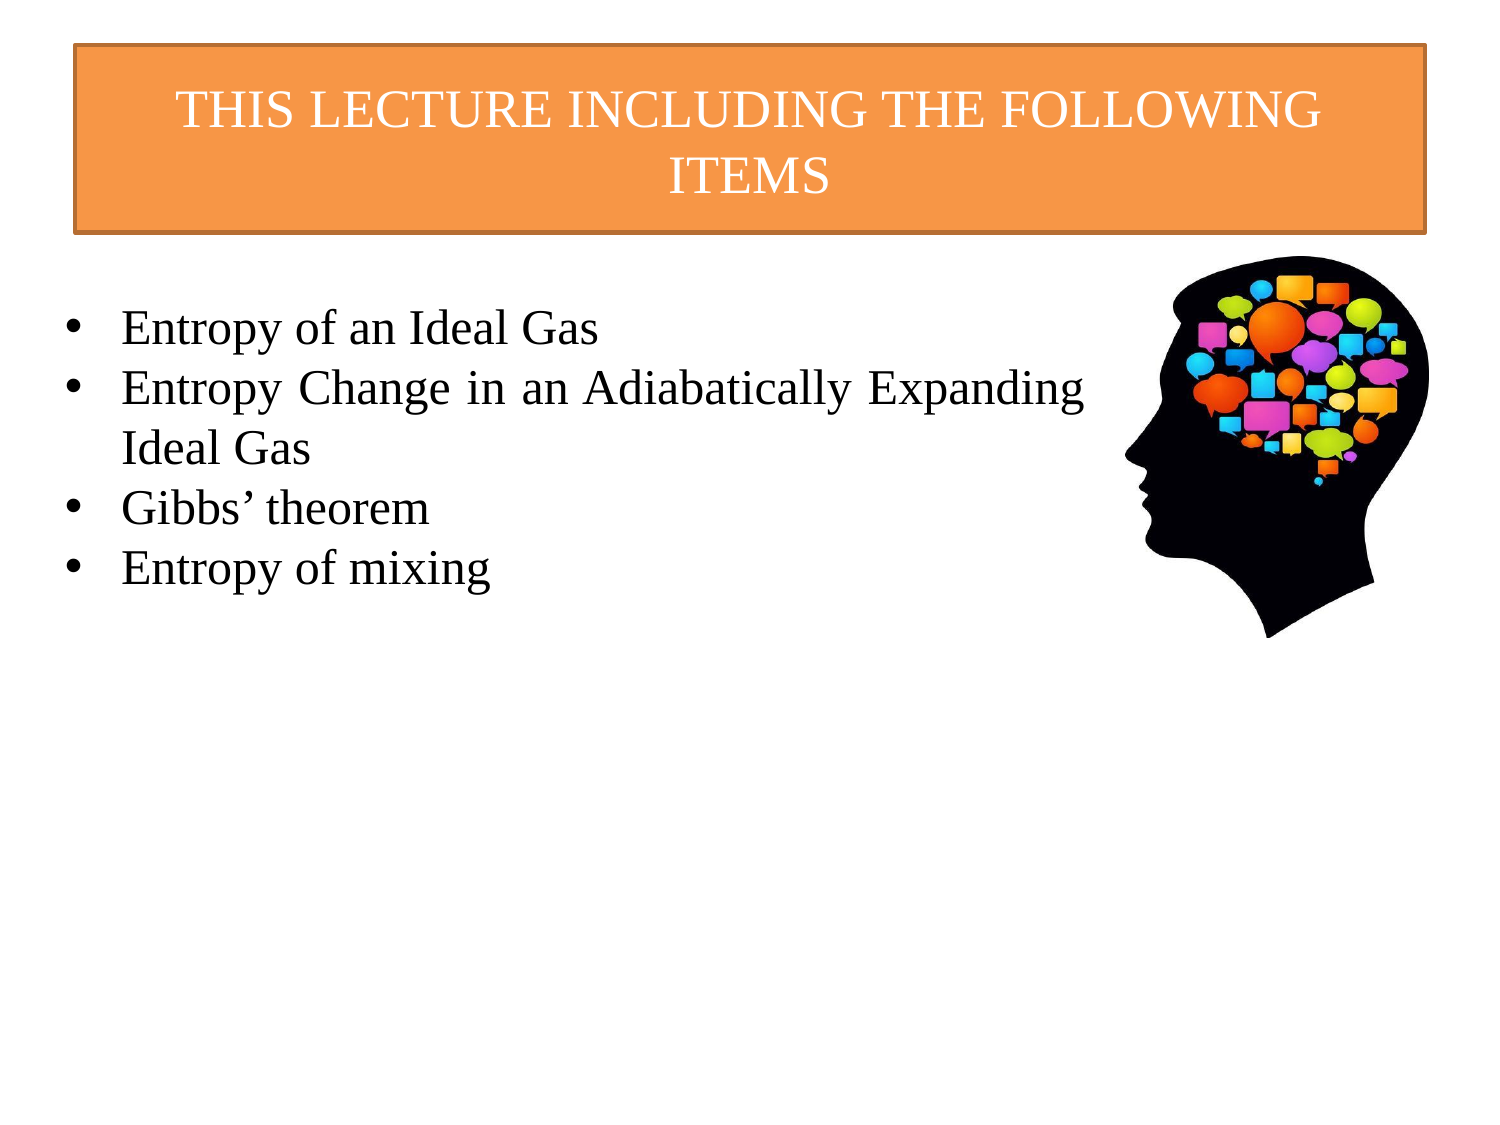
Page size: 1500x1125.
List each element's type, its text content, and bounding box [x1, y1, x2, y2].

title THIS LECTURE INCLUDING THE FOLLOWING ITEMS [73, 43, 1427, 235]
text_box Entropy of an Ideal Gas Entropy Change in an Adiabatically Expanding Ideal Gas Gibbs’ theorem Entropy of mixing [49, 287, 1100, 723]
picture [1124, 256, 1429, 638]
